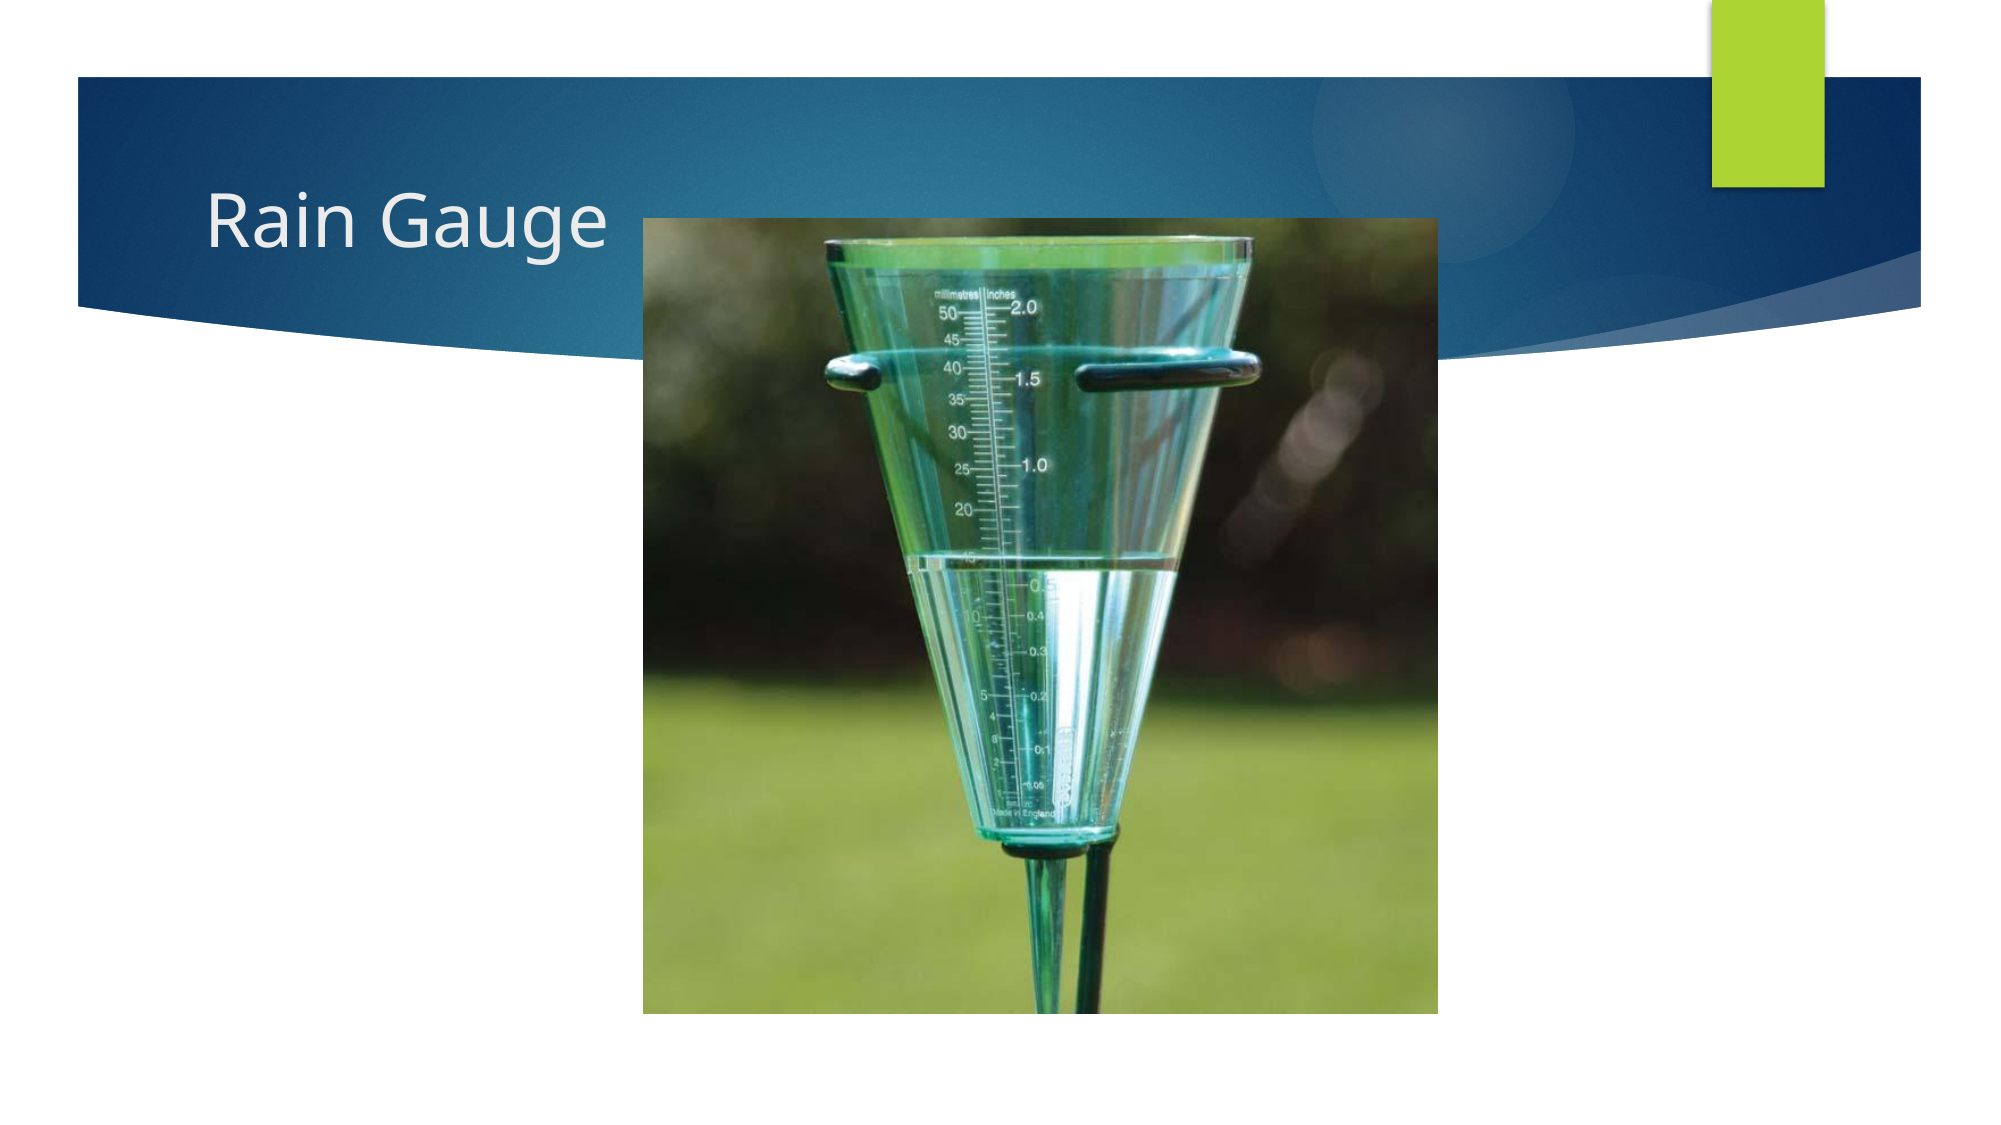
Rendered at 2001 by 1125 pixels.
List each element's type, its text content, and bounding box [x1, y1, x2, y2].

title Rain Gauge [189, 159, 1627, 276]
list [642, 218, 1438, 1014]
